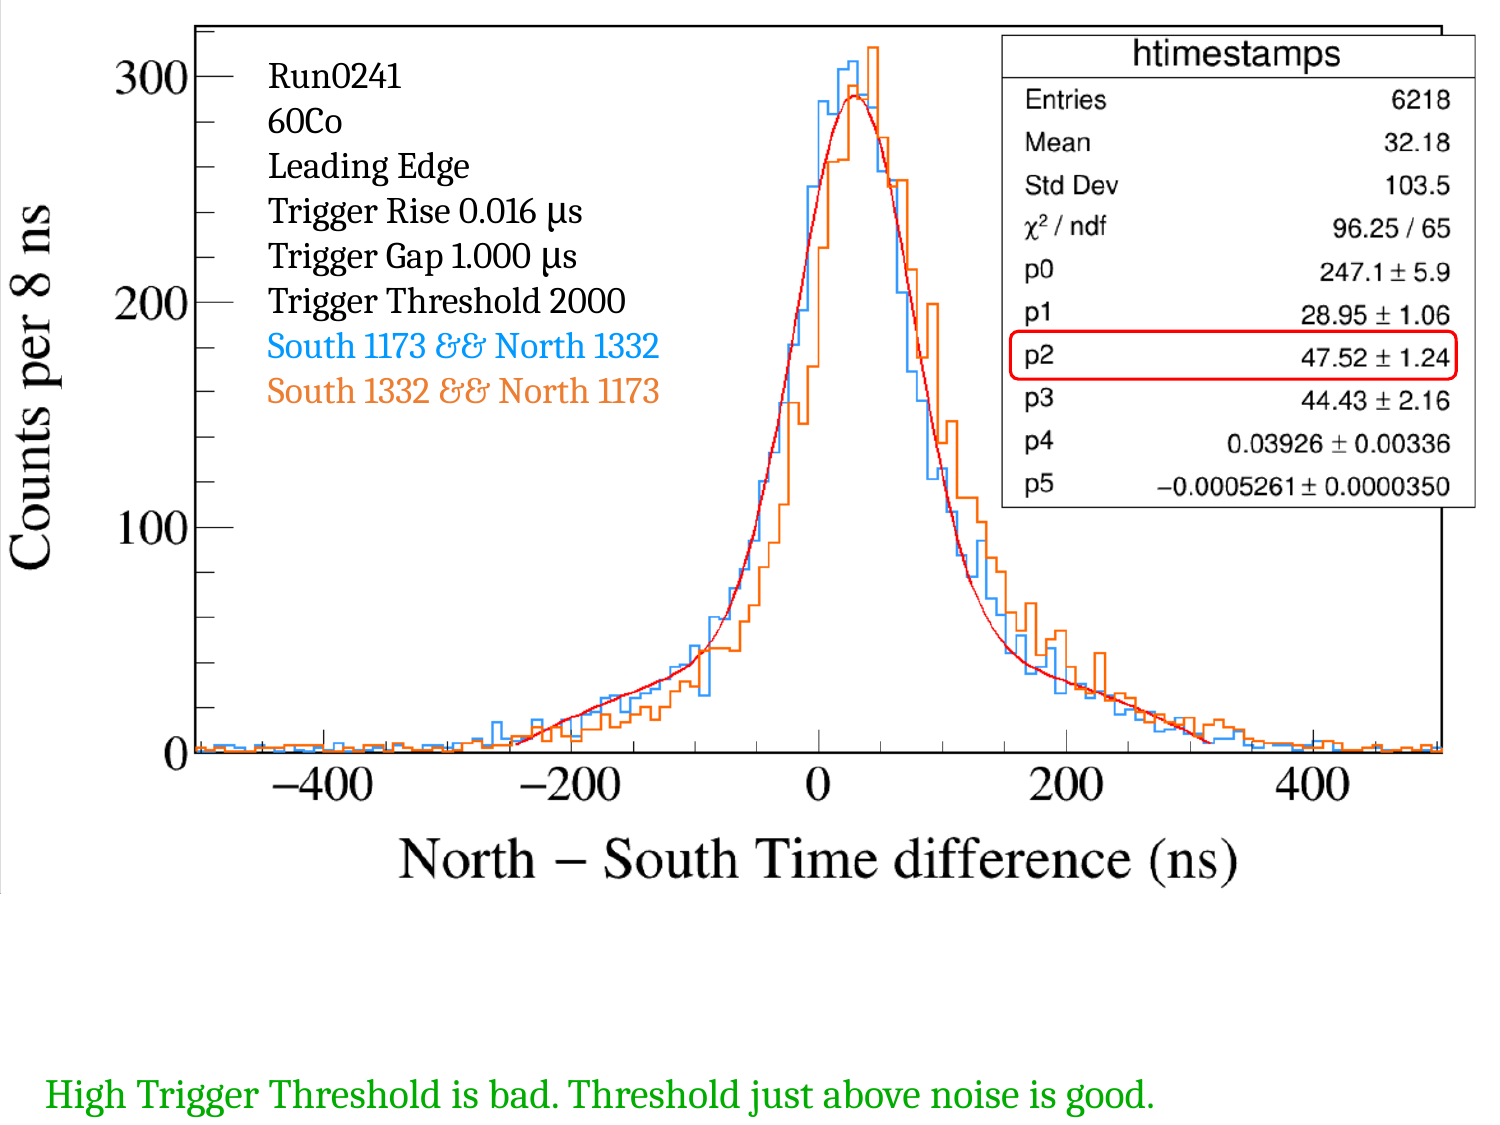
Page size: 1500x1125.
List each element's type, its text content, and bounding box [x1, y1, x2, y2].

picture [0, 0, 1500, 894]
text_box High Trigger Threshold is bad. Threshold just above noise is good. [29, 1059, 1170, 1125]
